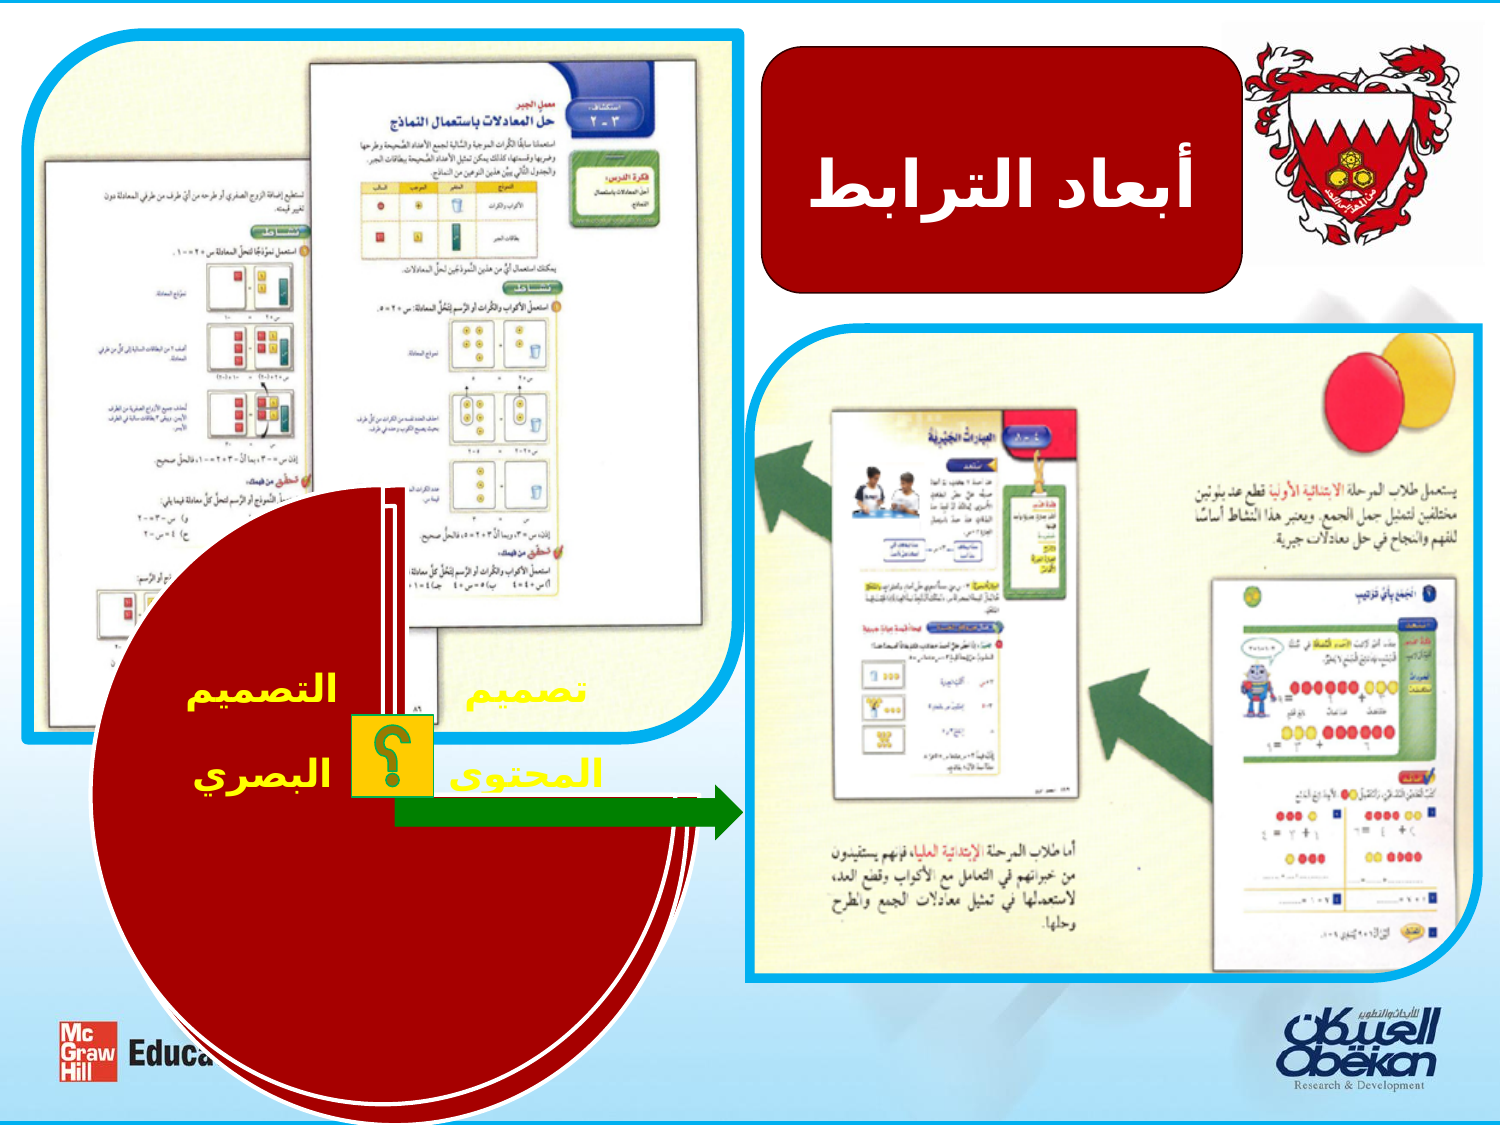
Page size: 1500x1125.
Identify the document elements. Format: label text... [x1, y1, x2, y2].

picture [35, 42, 731, 731]
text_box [46, 387, 744, 1125]
text_box أبعاد الترابط الرأسي [761, 46, 1243, 293]
picture [0, 4, 1500, 1120]
picture [755, 334, 1473, 973]
